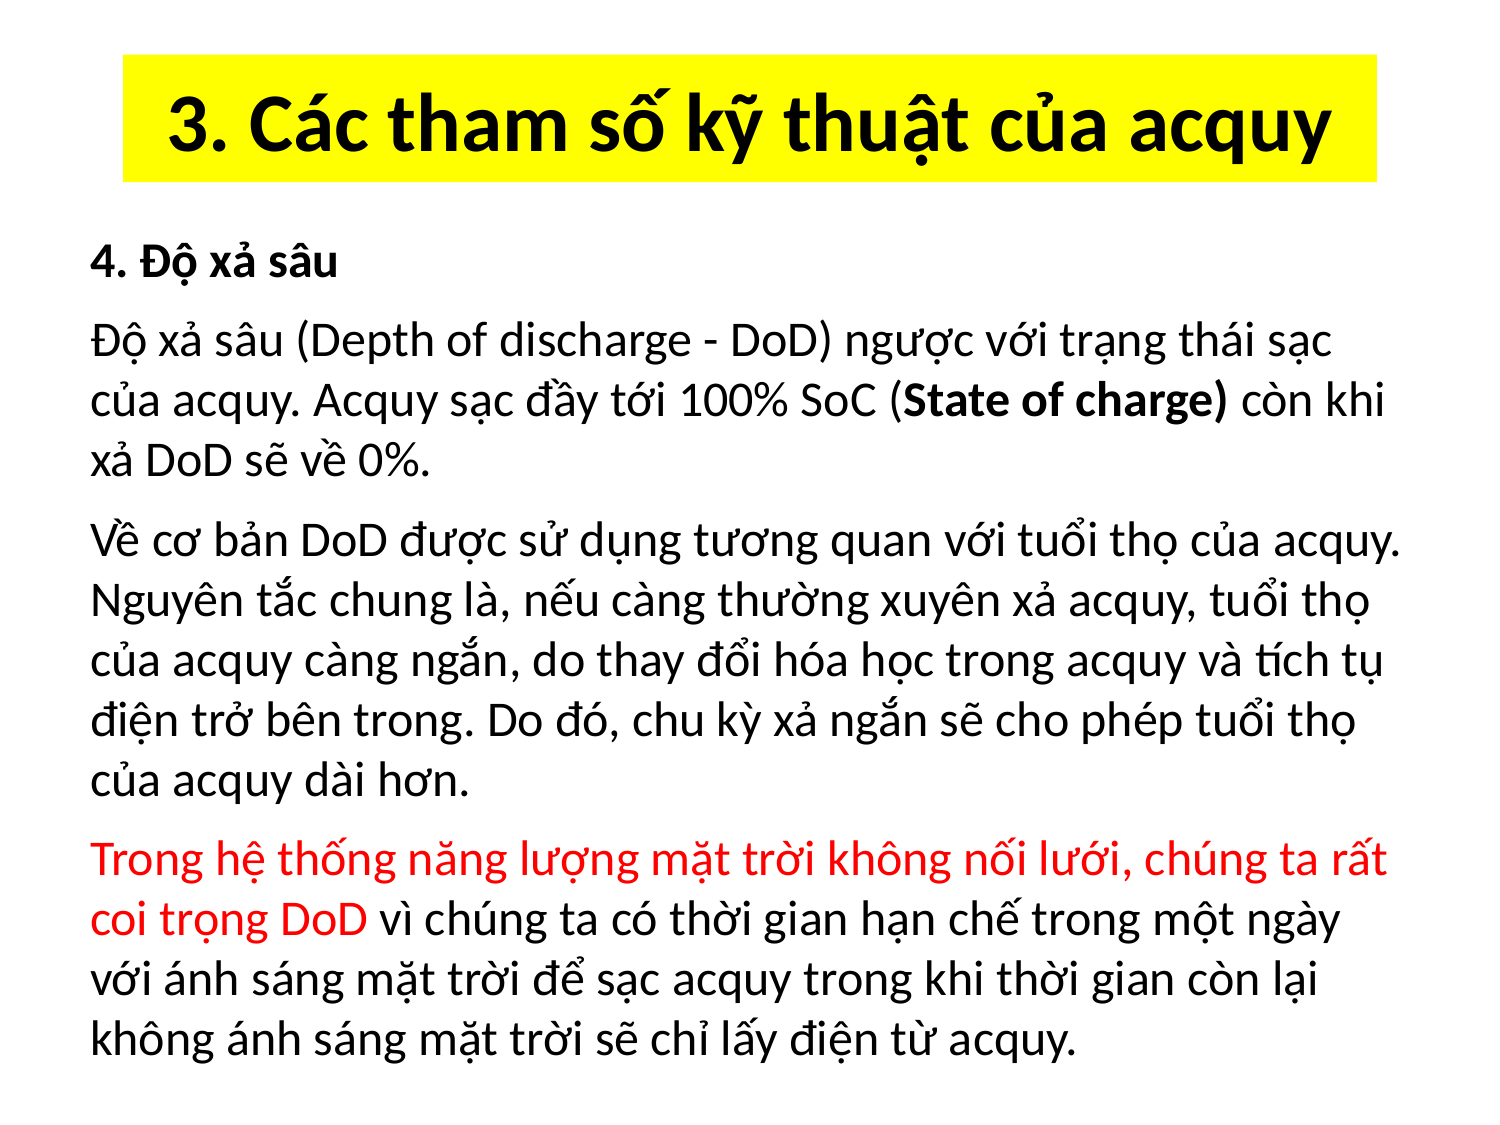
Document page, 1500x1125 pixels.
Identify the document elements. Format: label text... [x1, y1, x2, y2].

title 3. Các tham số kỹ thuật của acquy [123, 54, 1377, 183]
list 4. Độ xả sâu Độ xả sâu (Depth of discharge - DoD) ngược với trạng thái sạc của acquy. Acquy sạc đầy tới 100% SoC (State of charge) còn khi xả DoD sẽ về 0%. Về cơ bản DoD được sử dụng tương quan với tuổi thọ của acquy. Nguyên tắc chung là, nếu càng thường xuyên xả acquy, tuổi thọ của acquy càng ngắn, do thay đổi hóa học trong acquy và tích tụ điện trở bên trong. Do đó, chu kỳ xả ngắn sẽ cho phép tuổi thọ của acquy dài hơn. Trong hệ thống năng lượng mặt trời không nối lưới, chúng ta rất coi trọng DoD vì chúng ta có thời gian hạn chế trong một ngày với ánh sáng mặt trời để sạc acquy trong khi thời gian còn lại không ánh sáng mặt trời sẽ chỉ lấy điện từ acquy. [75, 219, 1425, 1083]
